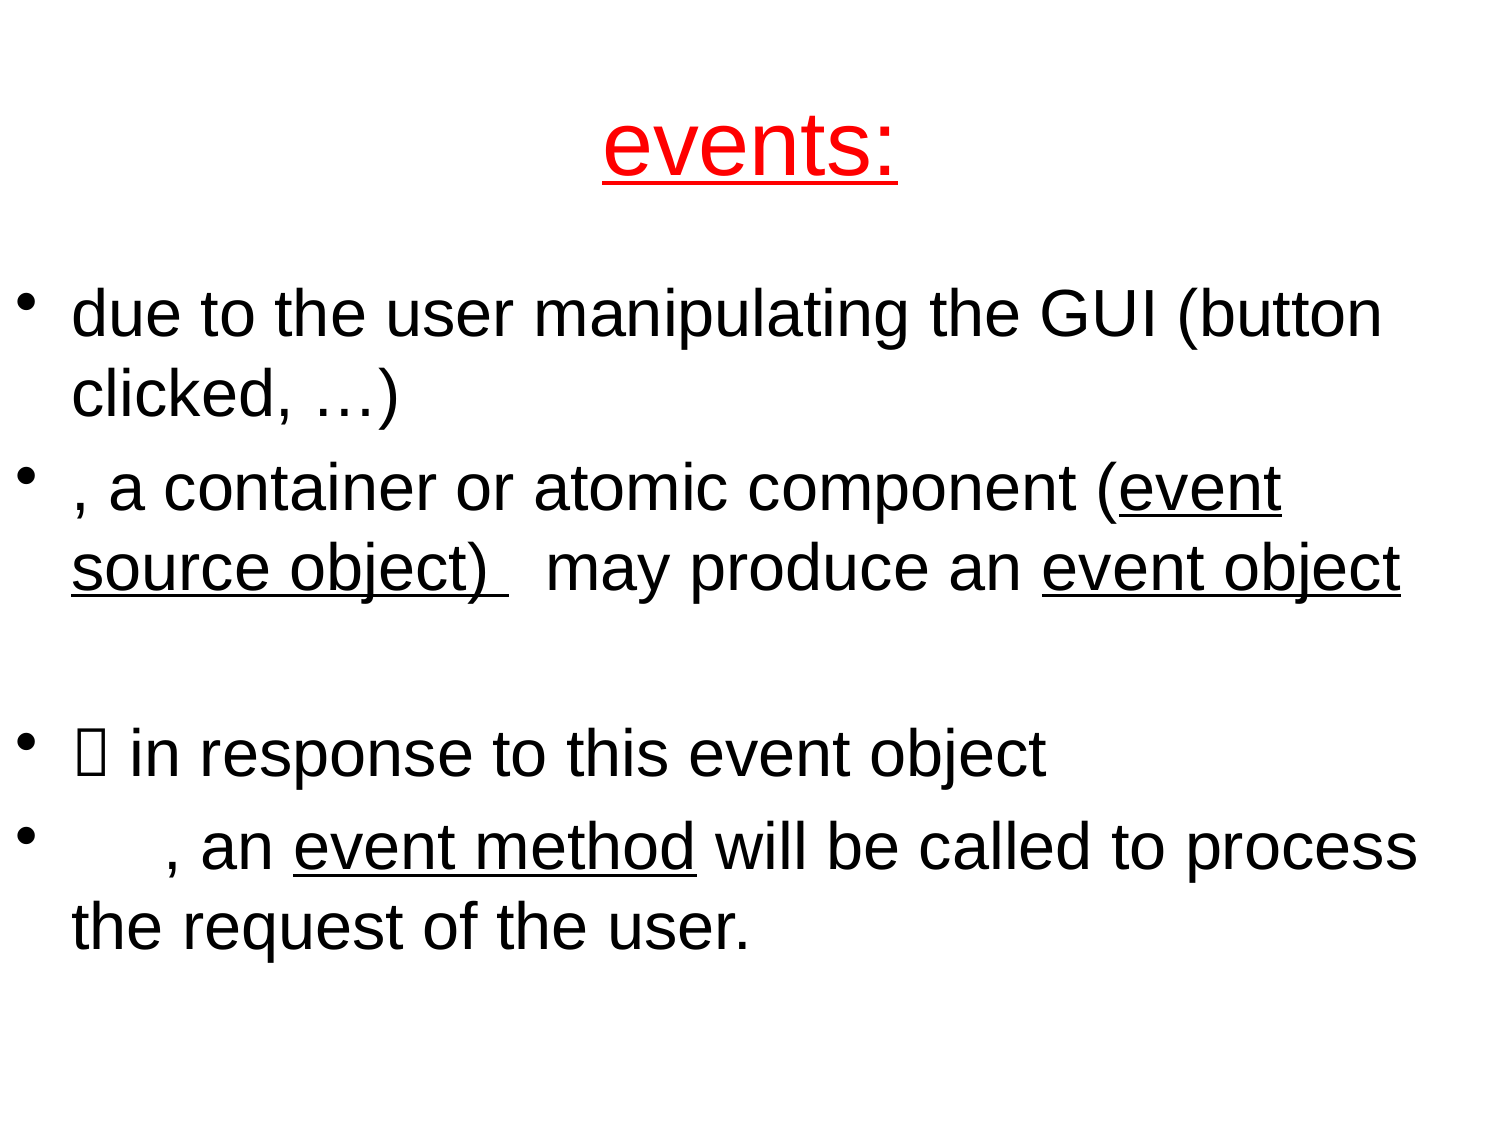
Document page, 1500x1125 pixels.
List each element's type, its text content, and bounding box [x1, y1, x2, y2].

list due to the user manipulating the GUI (button clicked, …) , a container or atomic component (event source object) may produce an event object  in response to this event object , an event method will be called to process the request of the user. [0, 262, 1500, 1005]
title events: [75, 45, 1425, 233]
